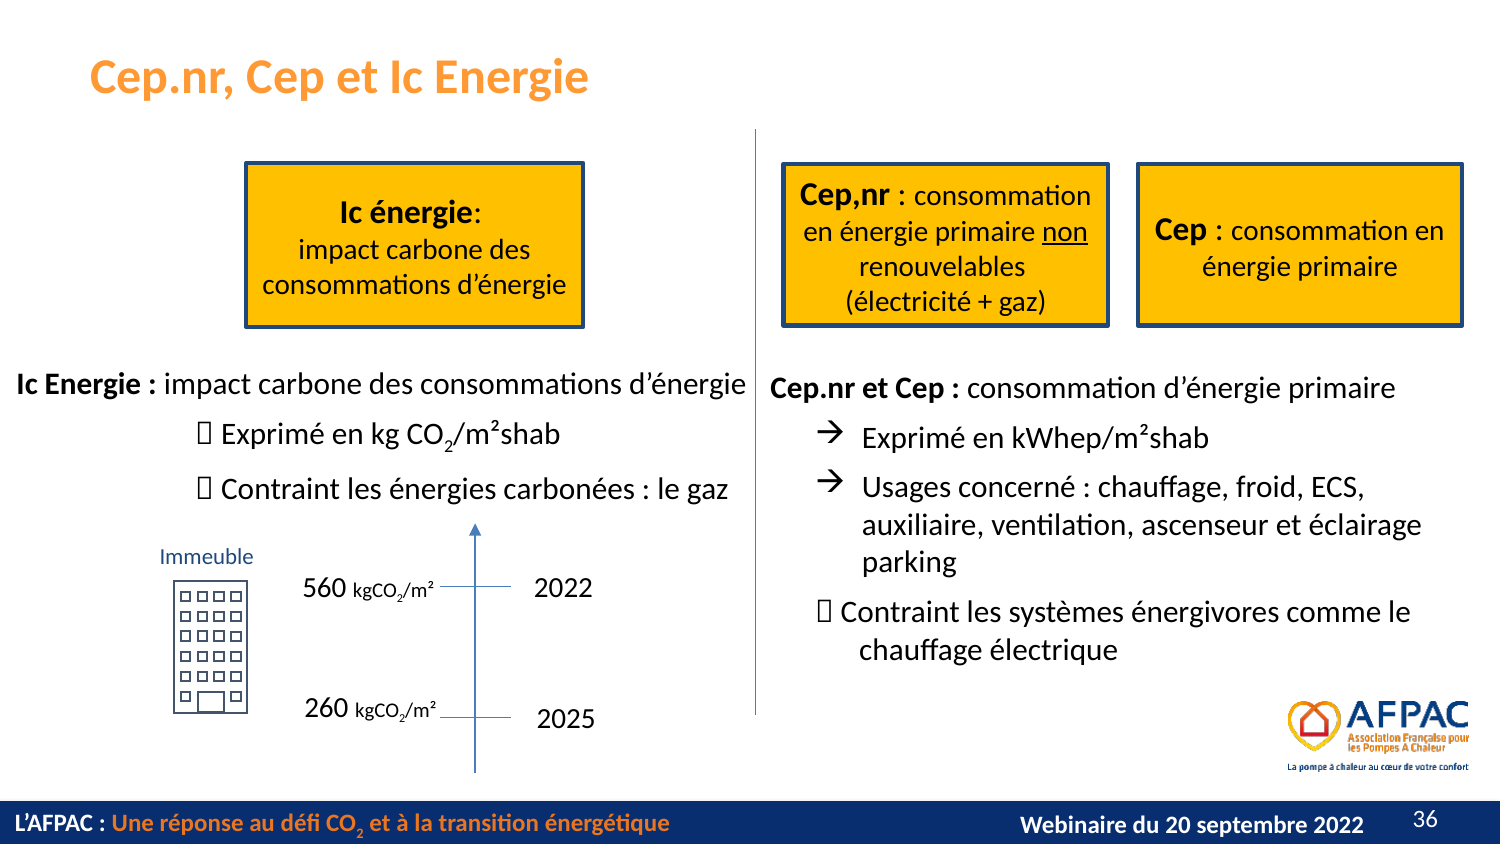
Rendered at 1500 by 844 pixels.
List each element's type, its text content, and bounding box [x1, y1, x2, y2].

title Cep.nr, Cep et Ic Energie [75, 1, 1425, 143]
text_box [285, 523, 615, 774]
text_box Ic Energie : impact carbone des consommations d’énergie  Exprimé en kg CO2/m²shab  Contraint les énergies carbonées : le gaz [0, 355, 751, 514]
slide_number 35 [1103, 795, 1454, 841]
text_box Ic énergie: impact carbone des consommations d’énergie [244, 161, 585, 329]
text_box Ic Energie : impact carbone des consommations d’énergie  Exprimé en kg CO2/m²shab  Contraint les énergies carbonées : le gaz [760, 355, 852, 514]
text_box Immeuble [144, 534, 280, 577]
text_box Cep.nr et Cep : consommation d’énergie primaire Exprimé en kWhep/m²shab Usages concerné : chauffage, froid, ECS, auxiliaire, ventilation, ascenseur et éclairage parking  Contraint les systèmes énergivores comme le chauffage électrique [760, 322, 1454, 674]
picture [1287, 701, 1469, 772]
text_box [173, 580, 248, 714]
text_box Cep : consommation en énergie primaire [1136, 162, 1464, 328]
text_box Cep,nr : consommation en énergie primaire non renouvelables (électricité + gaz) [781, 162, 1110, 322]
